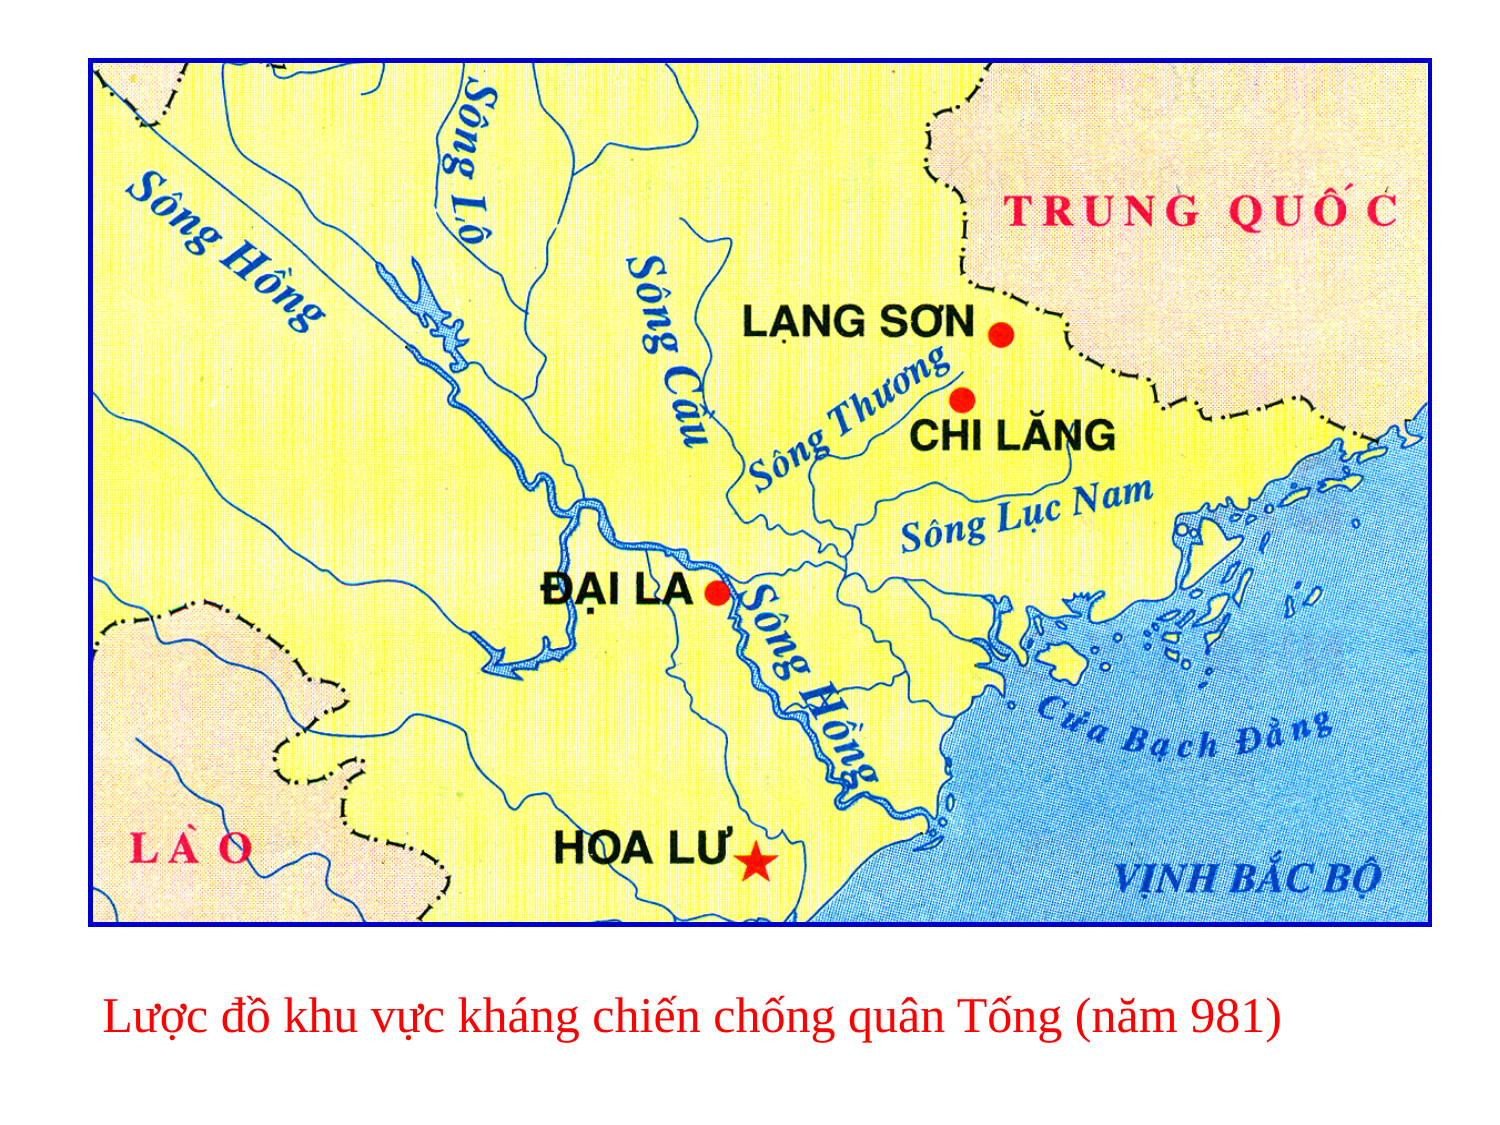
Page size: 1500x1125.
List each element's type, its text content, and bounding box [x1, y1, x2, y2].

picture [92, 62, 1428, 923]
text_box Lược đồ khu vực kháng chiến chống quân Tống (năm 981) [87, 974, 1298, 1050]
